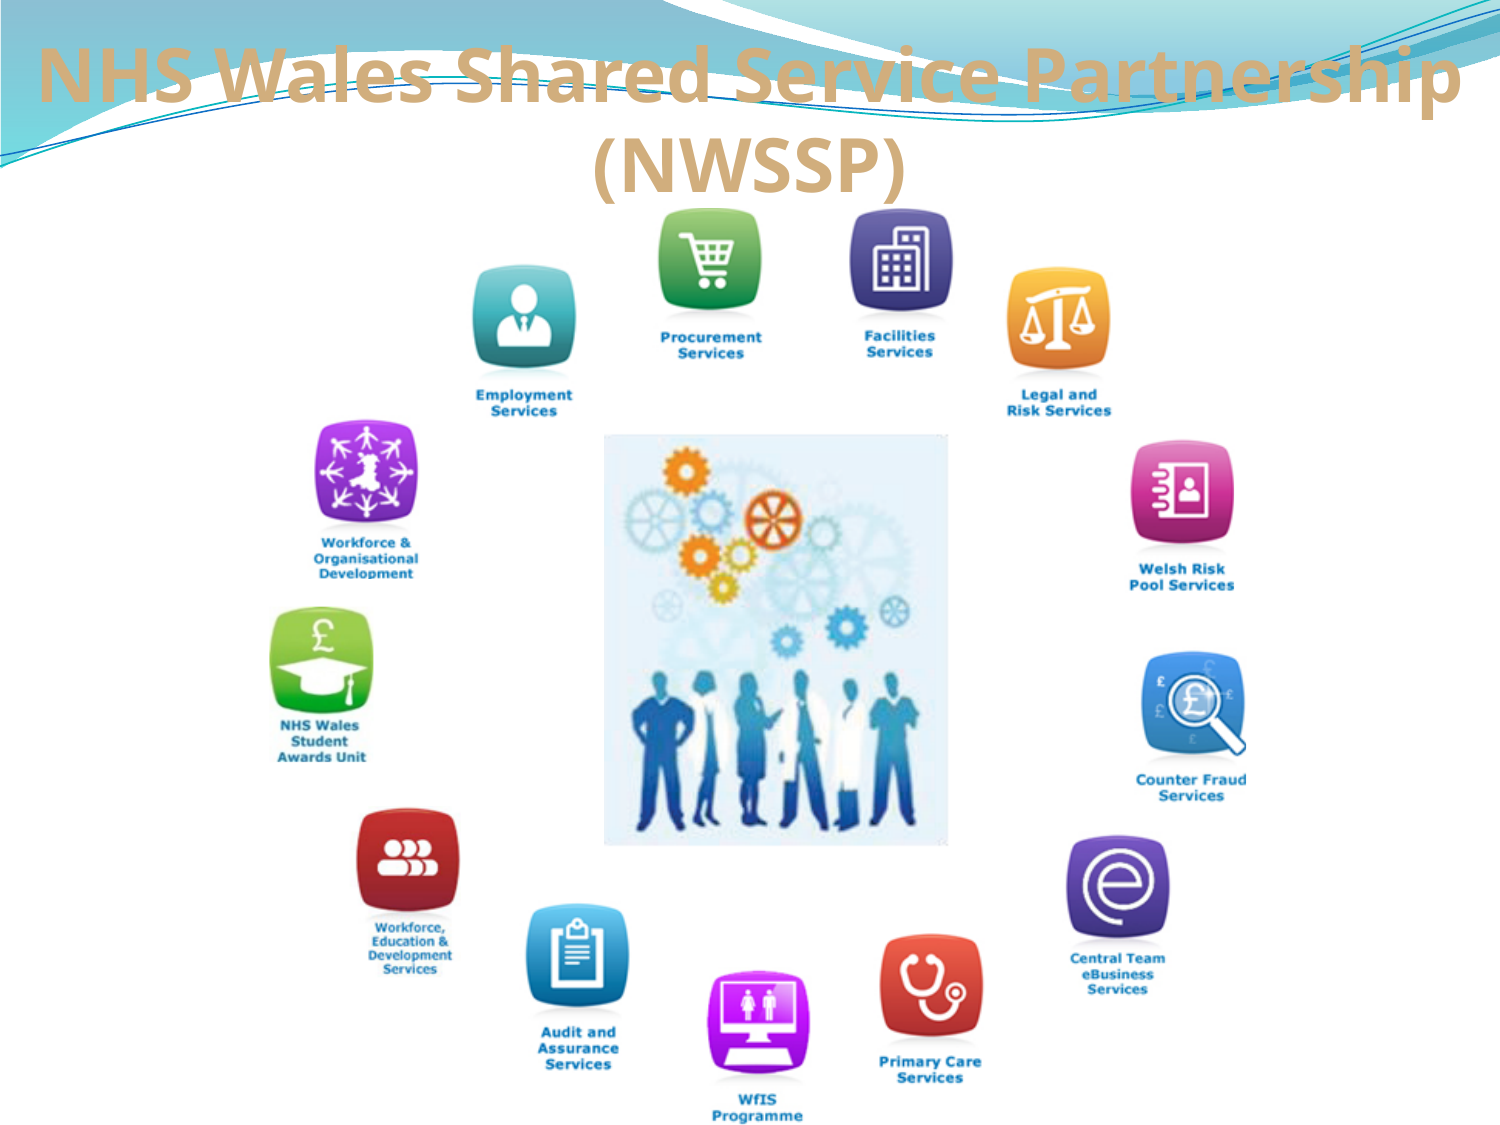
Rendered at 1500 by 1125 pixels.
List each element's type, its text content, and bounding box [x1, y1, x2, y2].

text_box Procurement Services [597, 434, 956, 858]
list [603, 432, 951, 847]
title NHS Wales Shared Service Partnership (NWSSP) [0, 6, 1500, 209]
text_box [265, 207, 1247, 1125]
